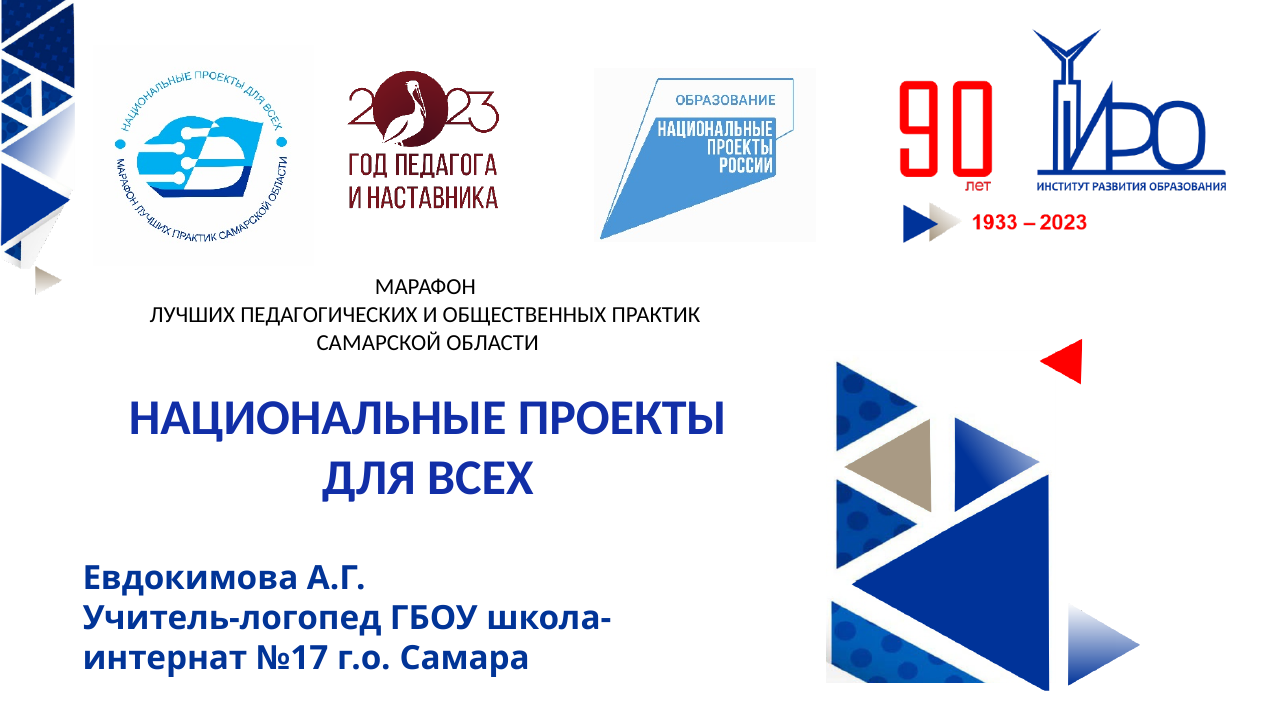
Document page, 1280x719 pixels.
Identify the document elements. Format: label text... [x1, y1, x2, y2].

text_box МАРАФОН ЛУЧШИХ ПЕДАГОГИЧЕСКИХ И ОБЩЕСТВЕННЫХ ПРАКТИК САМАРСКОЙ ОБЛАСТИ НАЦИОНАЛЬНЫЕ ПРОЕКТЫ ДЛЯ ВСЕХ [34, 264, 822, 572]
picture [332, 63, 510, 219]
picture [0, 0, 75, 295]
picture [93, 45, 314, 266]
text_box Евдокимова А.Г. Учитель-логопед ГБОУ школа-интернат №17 г.о. Самара [67, 548, 705, 684]
picture [826, 338, 1140, 691]
picture [899, 28, 1226, 243]
picture [594, 68, 816, 242]
